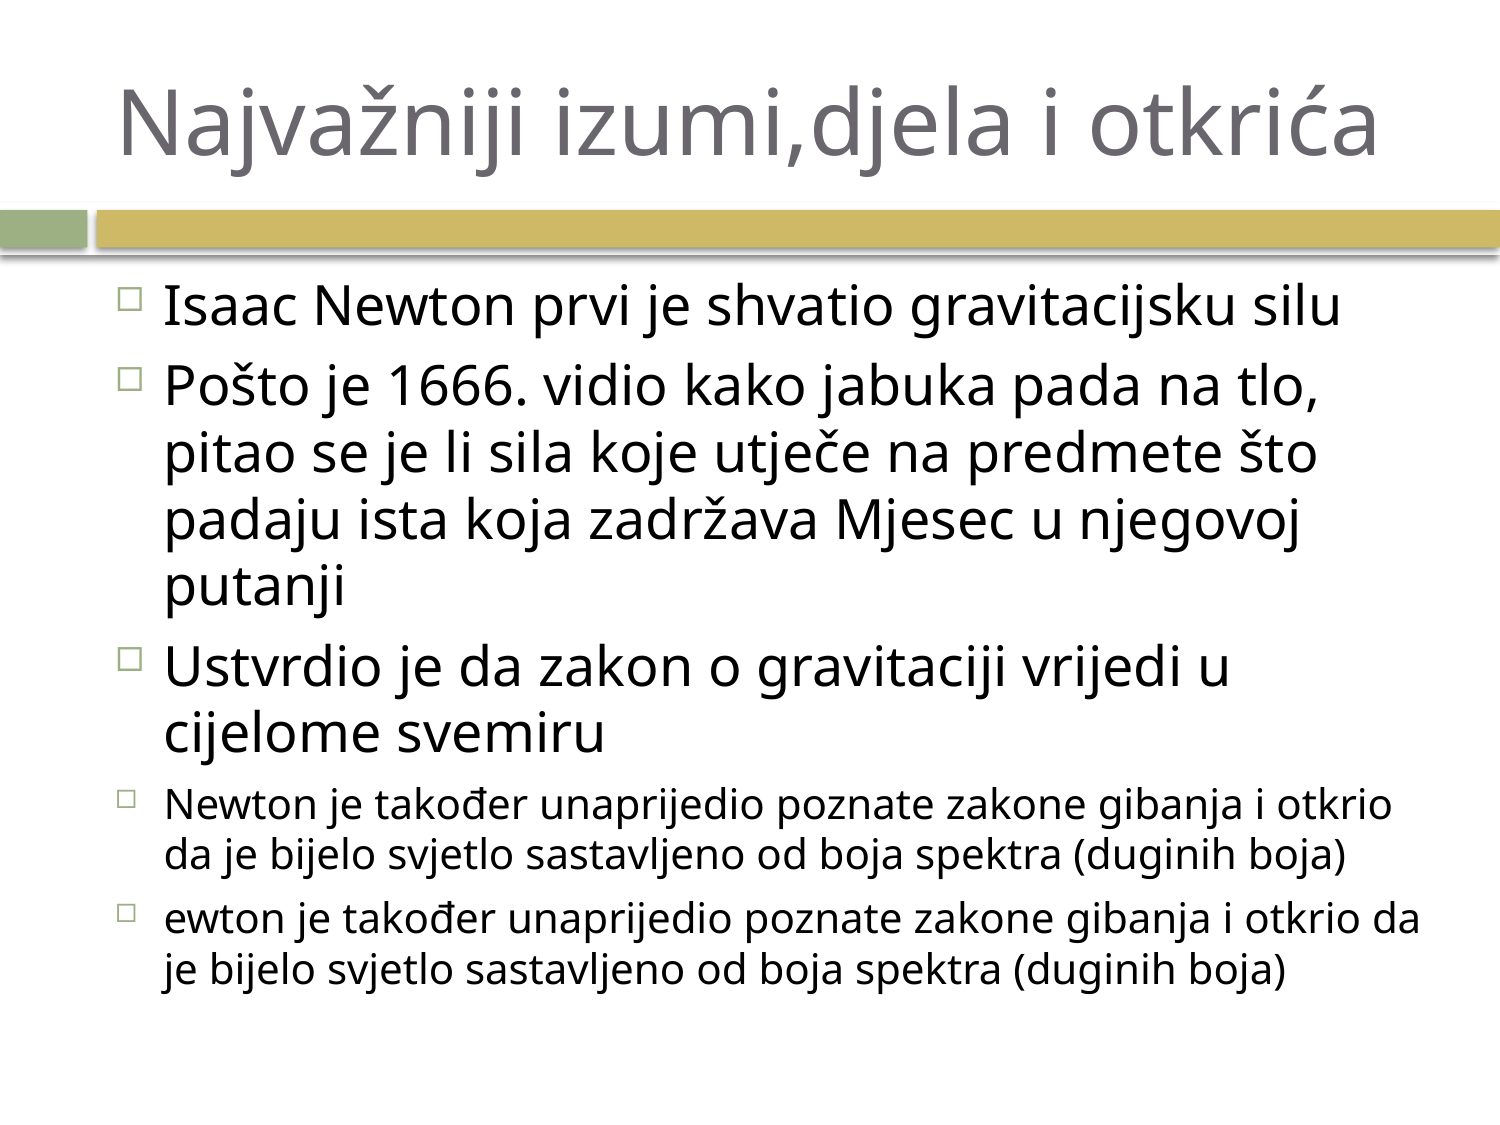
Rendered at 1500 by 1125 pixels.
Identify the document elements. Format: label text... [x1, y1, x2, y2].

title Najvažniji izumi,djela i otkrića [100, 37, 1438, 200]
list Isaac Newton prvi je shvatio gravitacijsku silu Pošto je 1666. vidio kako jabuka pada na tlo, pitao se je li sila koje utječe na predmete što padaju ista koja zadržava Mjesec u njegovoj putanji Ustvrdio je da zakon o gravitaciji vrijedi u cijelome svemiru Newton je također unaprijedio poznate zakone gibanja i otkrio da je bijelo svjetlo sastavljeno od boja spektra (duginih boja) ewton je također unaprijedio poznate zakone gibanja i otkrio da je bijelo svjetlo sastavljeno od boja spektra (duginih boja) [100, 262, 1438, 1000]
